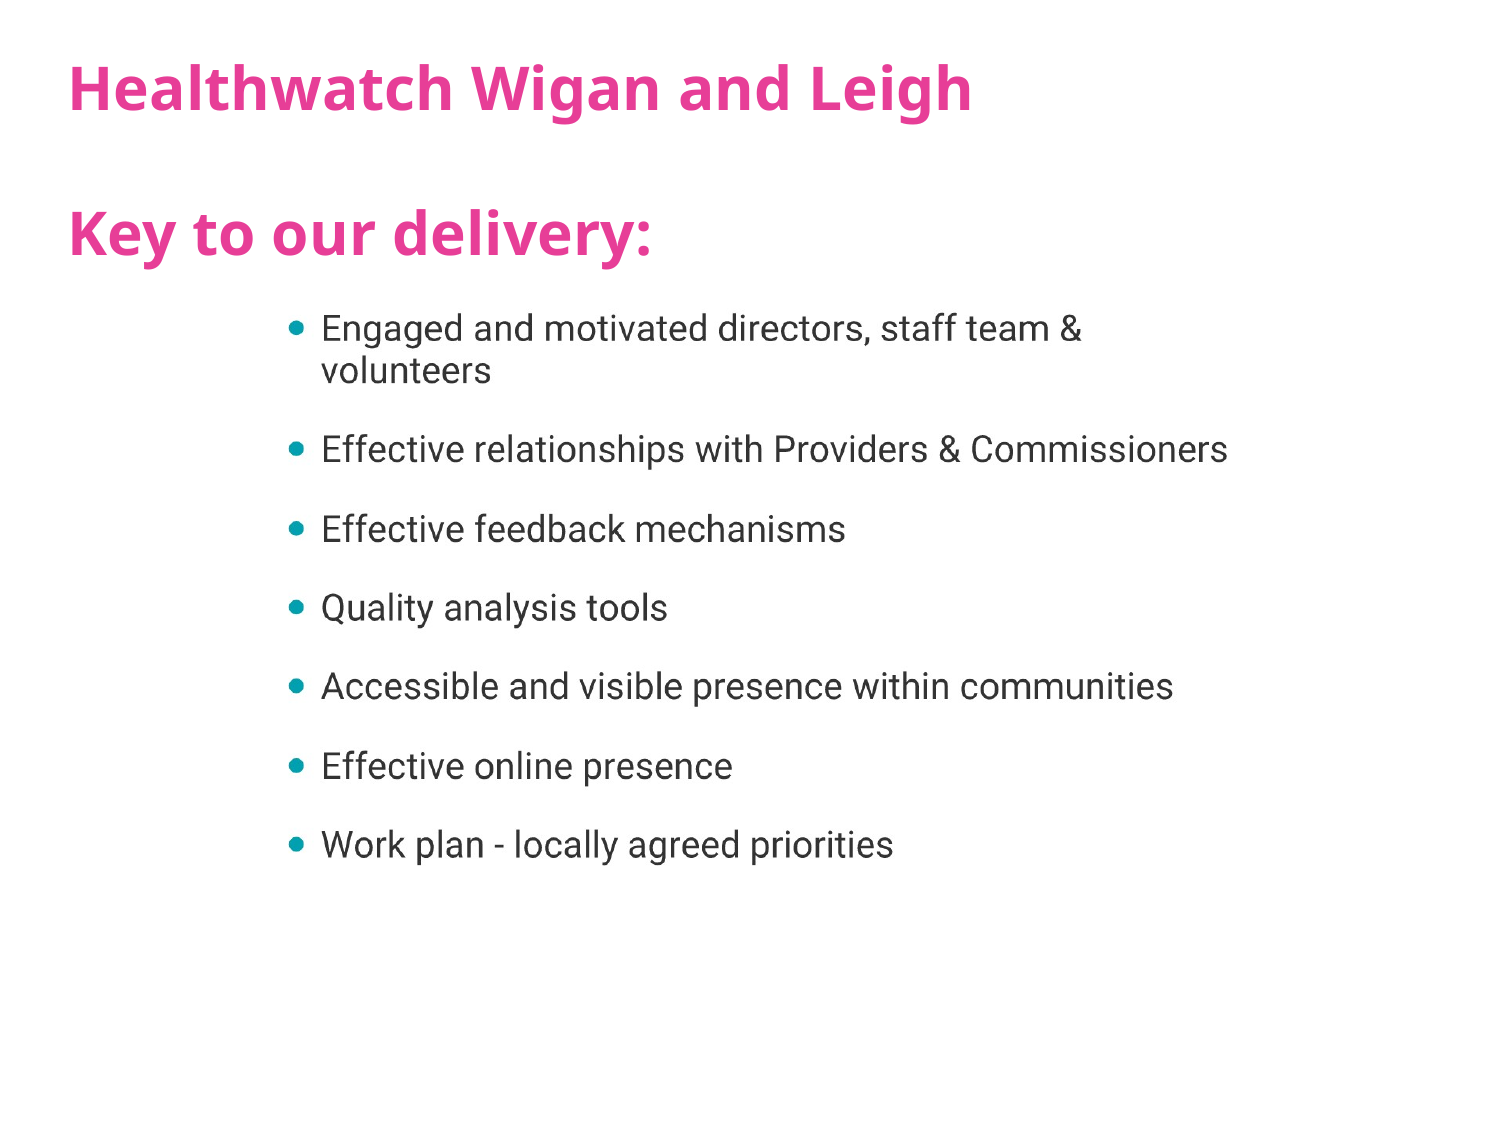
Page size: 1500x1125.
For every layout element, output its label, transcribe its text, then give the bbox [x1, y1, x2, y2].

picture [13, 290, 1487, 934]
text_box Healthwatch Wigan and Leigh Key to our delivery: [53, 42, 1238, 126]
